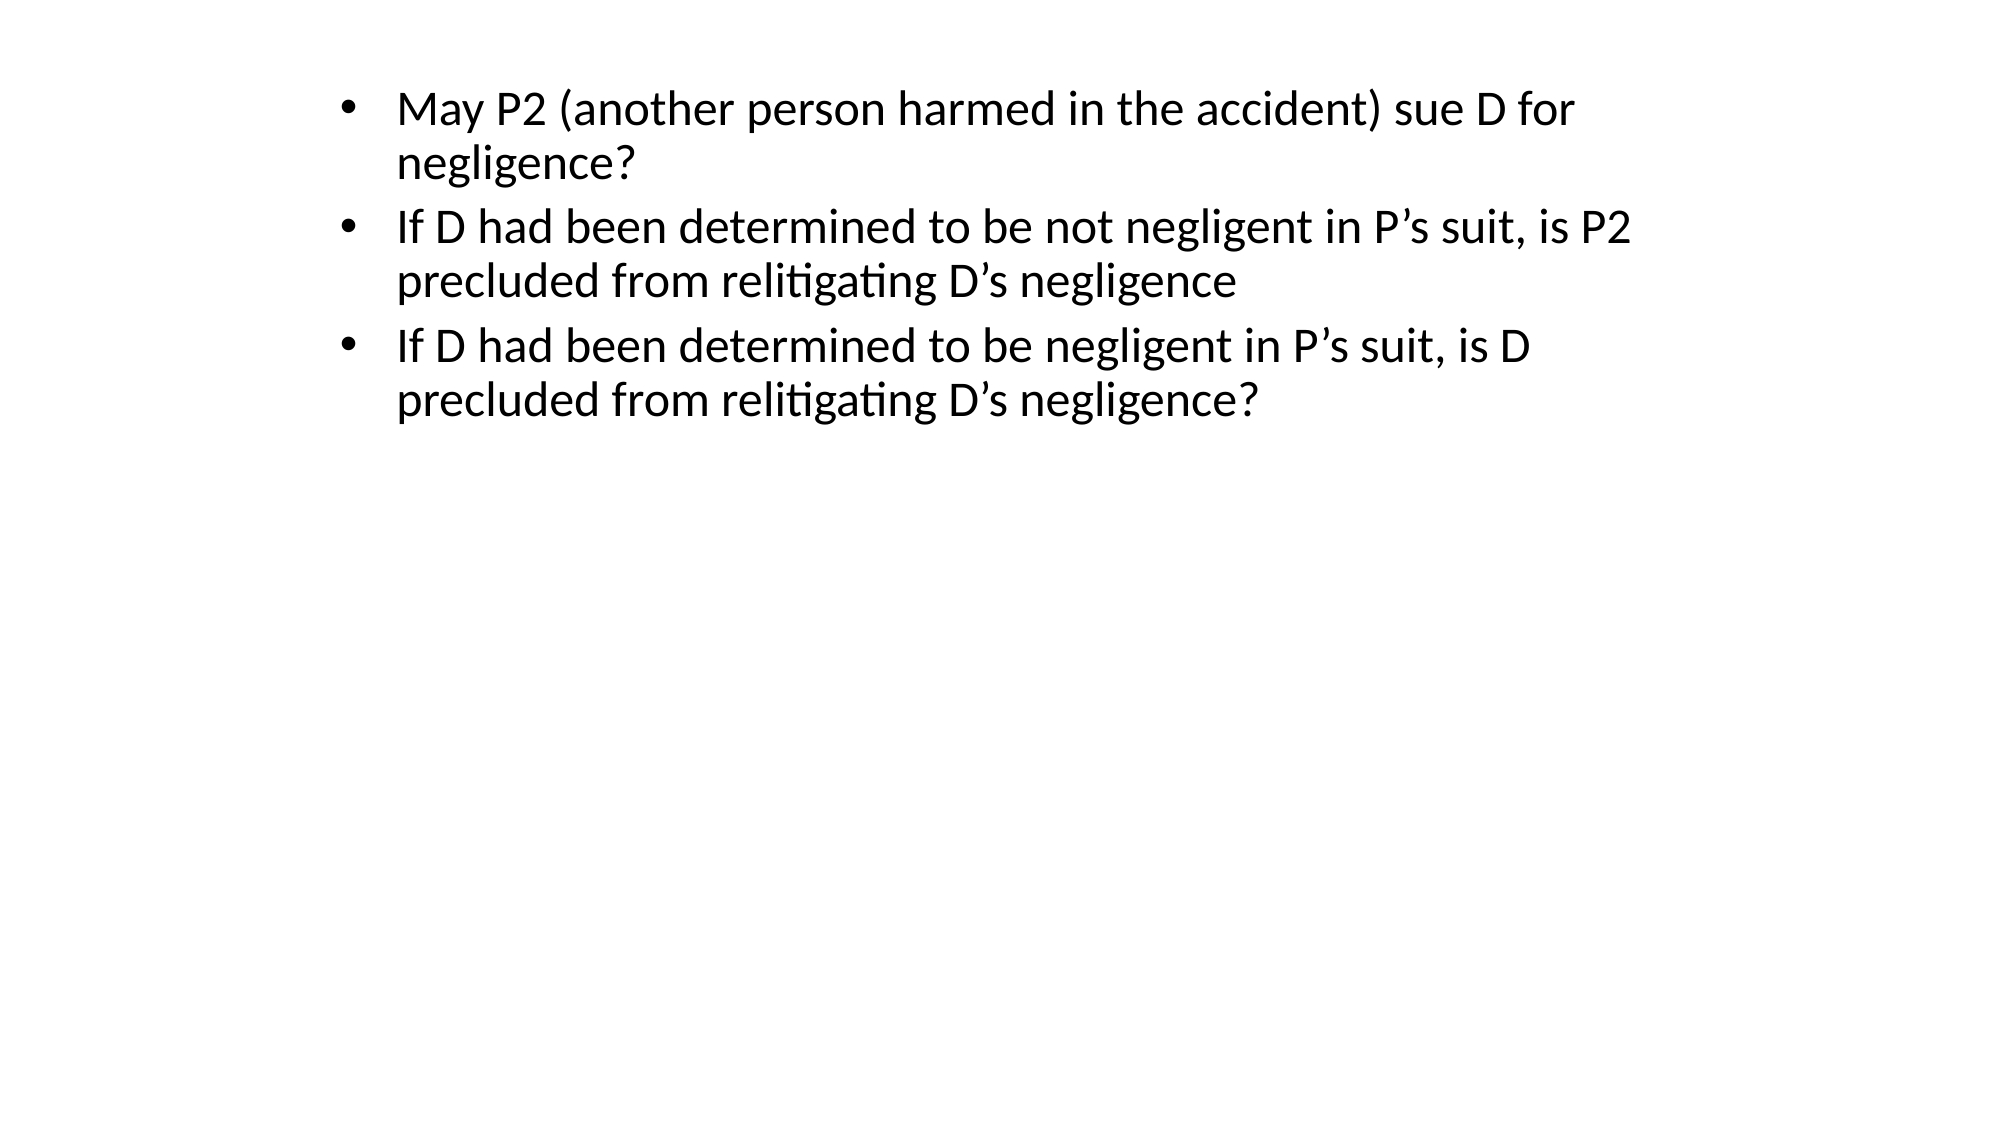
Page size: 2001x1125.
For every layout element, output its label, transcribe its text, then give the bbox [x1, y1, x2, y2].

list May P2 (another person harmed in the accident) sue D for negligence? If D had been determined to be not negligent in P’s suit, is P2 precluded from relitigating D’s negligence If D had been determined to be negligent in P’s suit, is D precluded from relitigating D’s negligence? [324, 75, 1675, 1005]
